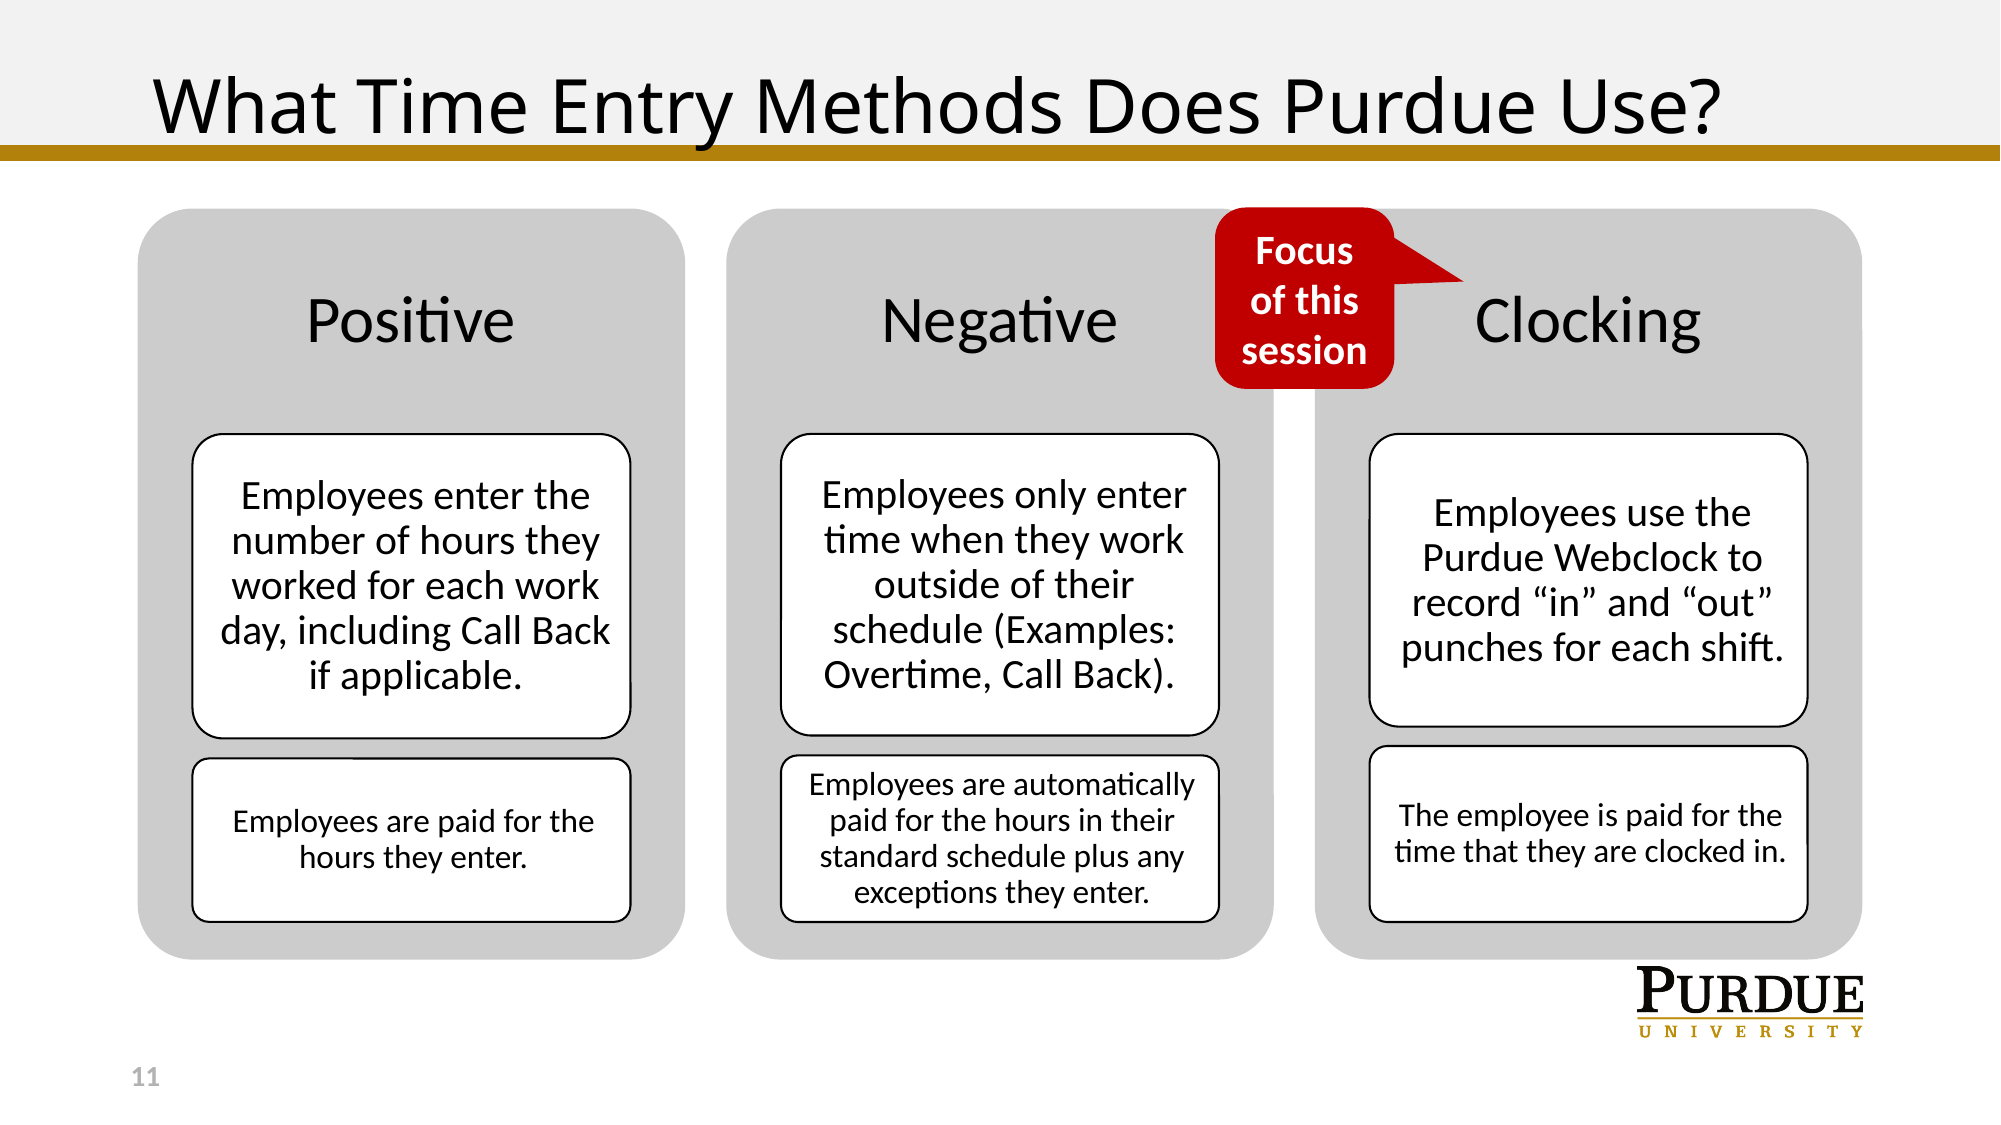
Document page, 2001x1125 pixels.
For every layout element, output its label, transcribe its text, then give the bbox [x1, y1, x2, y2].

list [137, 208, 1863, 960]
picture [1637, 966, 1863, 1085]
slide_number 11 [99, 1044, 176, 1105]
title What Time Entry Methods Does Purdue Use? [137, 59, 1863, 159]
